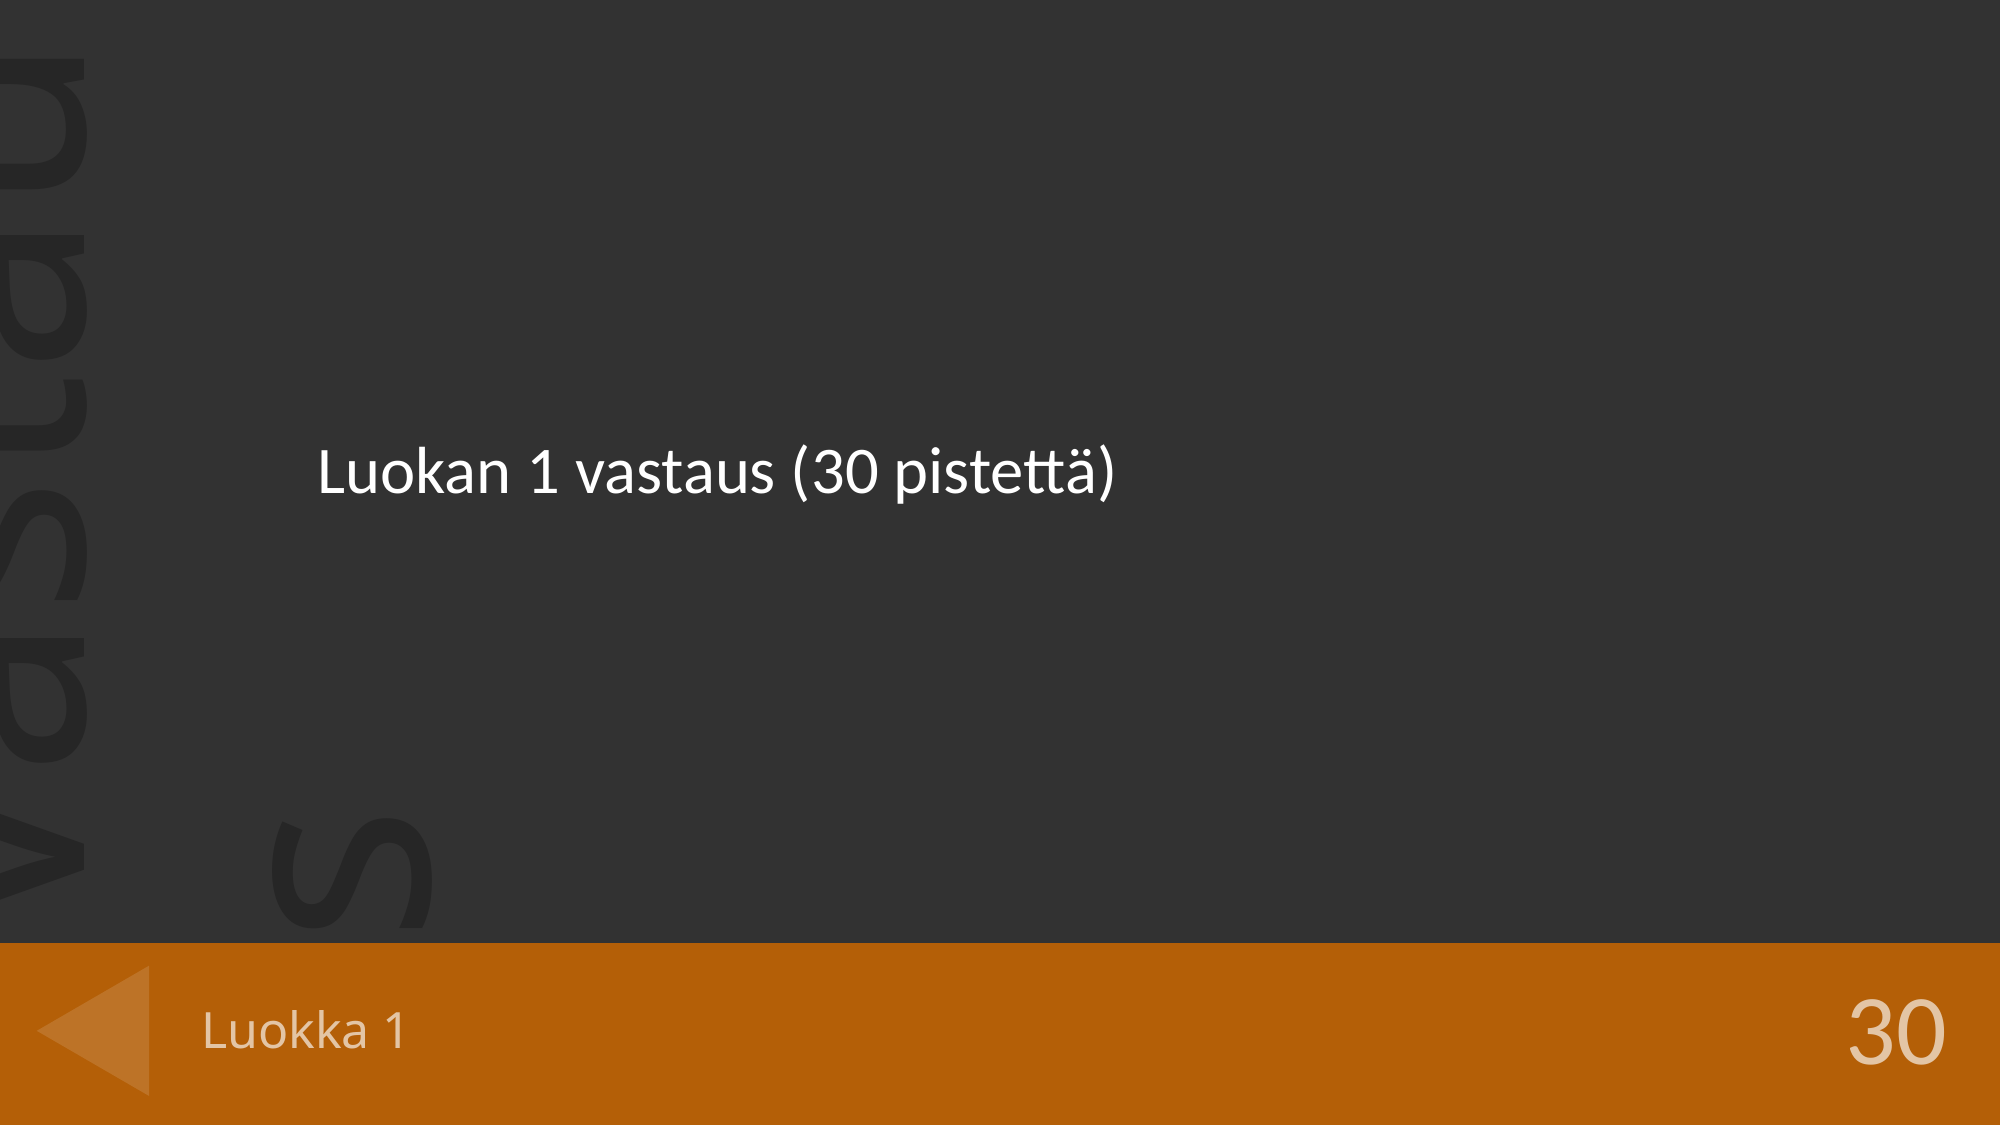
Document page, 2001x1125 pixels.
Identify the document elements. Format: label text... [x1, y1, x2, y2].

list Luokan 1 vastaus (30 pistettä) [302, 307, 1760, 636]
title Luokka 1 [185, 967, 1494, 1097]
list 30 [1494, 967, 1963, 1097]
